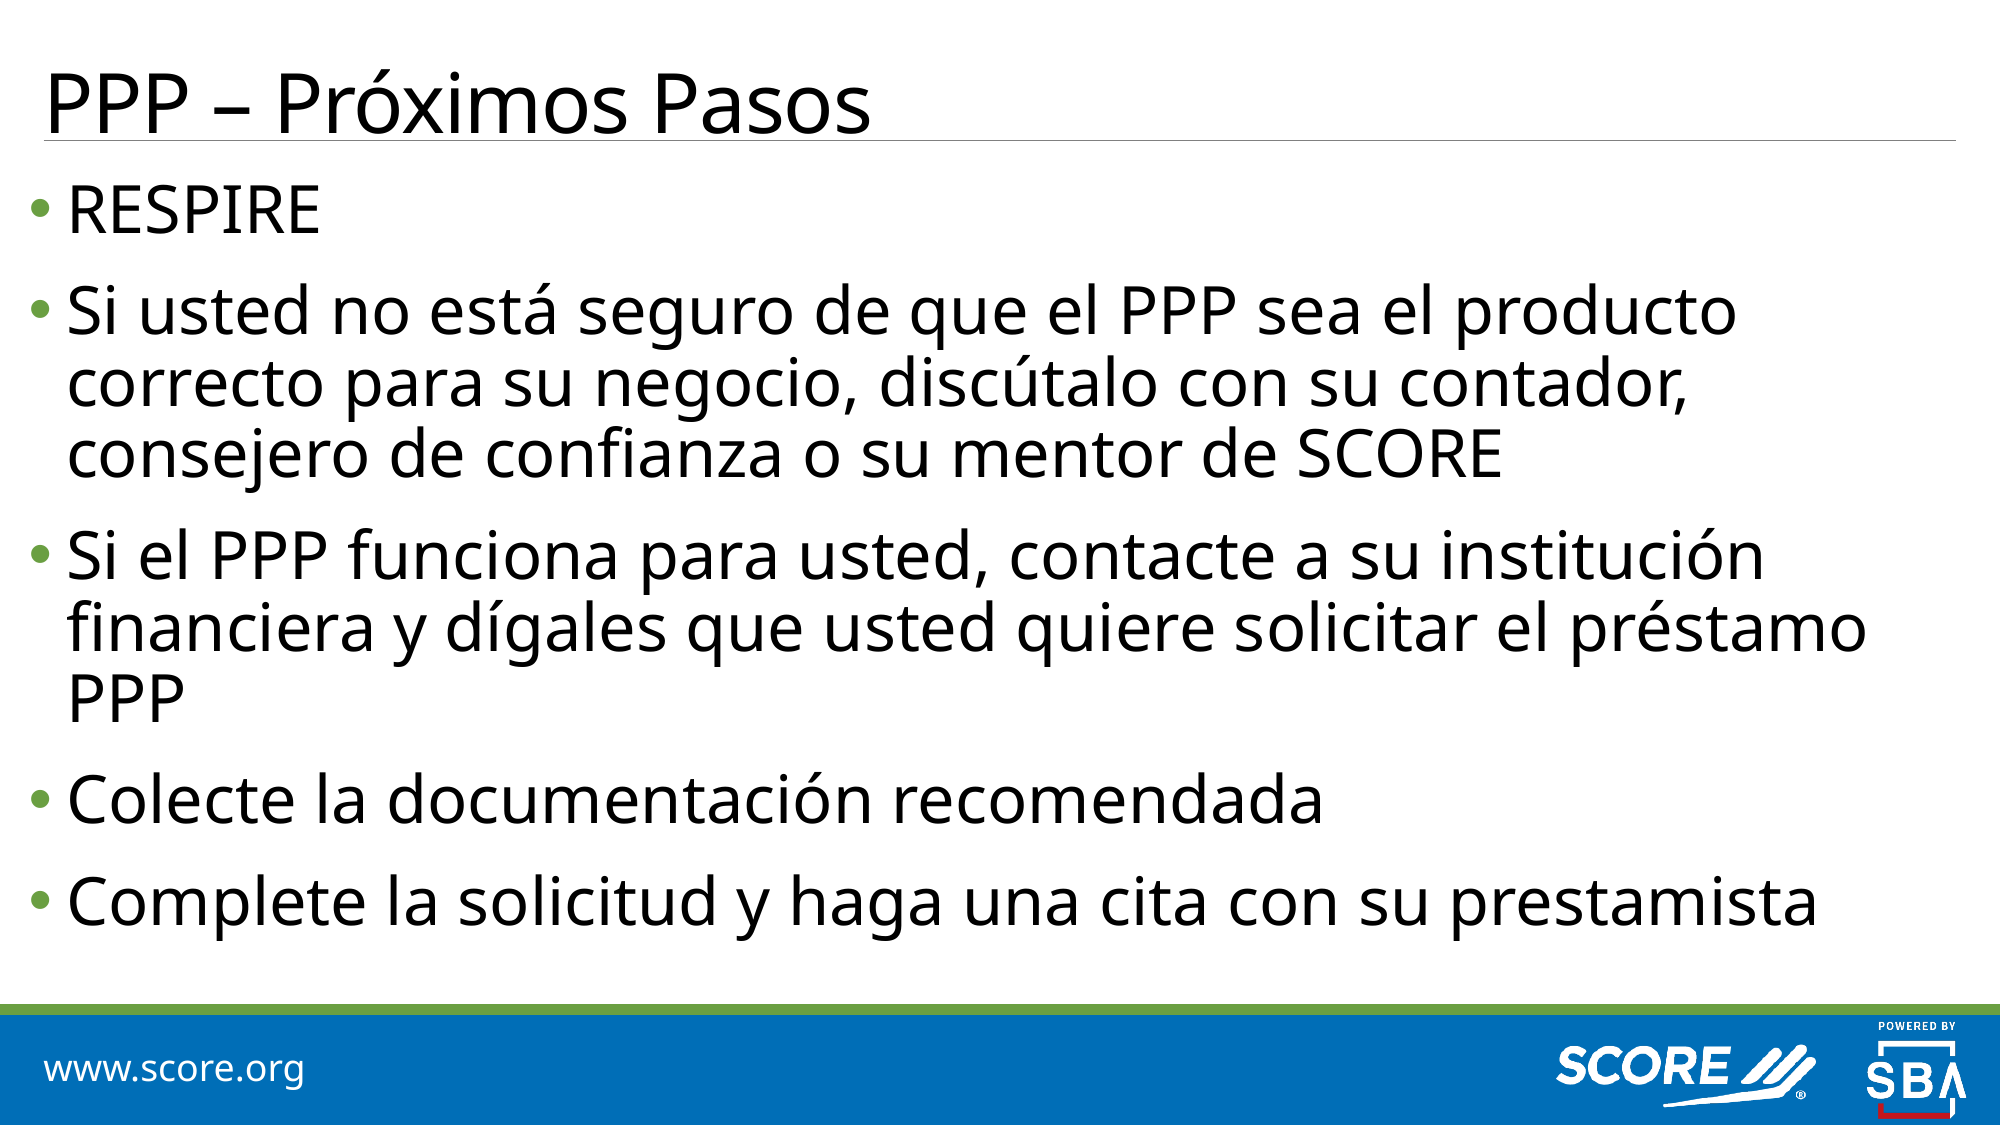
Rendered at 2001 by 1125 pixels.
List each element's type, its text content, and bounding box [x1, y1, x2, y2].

list RESPIRE Si usted no está seguro de que el PPP sea el producto correcto para su negocio, discútalo con su contador, consejero de confianza o su mentor de SCORE Si el PPP funciona para usted, contacte a su institución financiera y dígales que usted quiere solicitar el préstamo PPP Colecte la documentación recomendada Complete la solicitud y haga una cita con su prestamista [28, 168, 1956, 963]
title PPP – Próximos Pasos [28, 47, 1956, 159]
picture [1553, 1040, 1818, 1116]
picture [1864, 1016, 1969, 1122]
